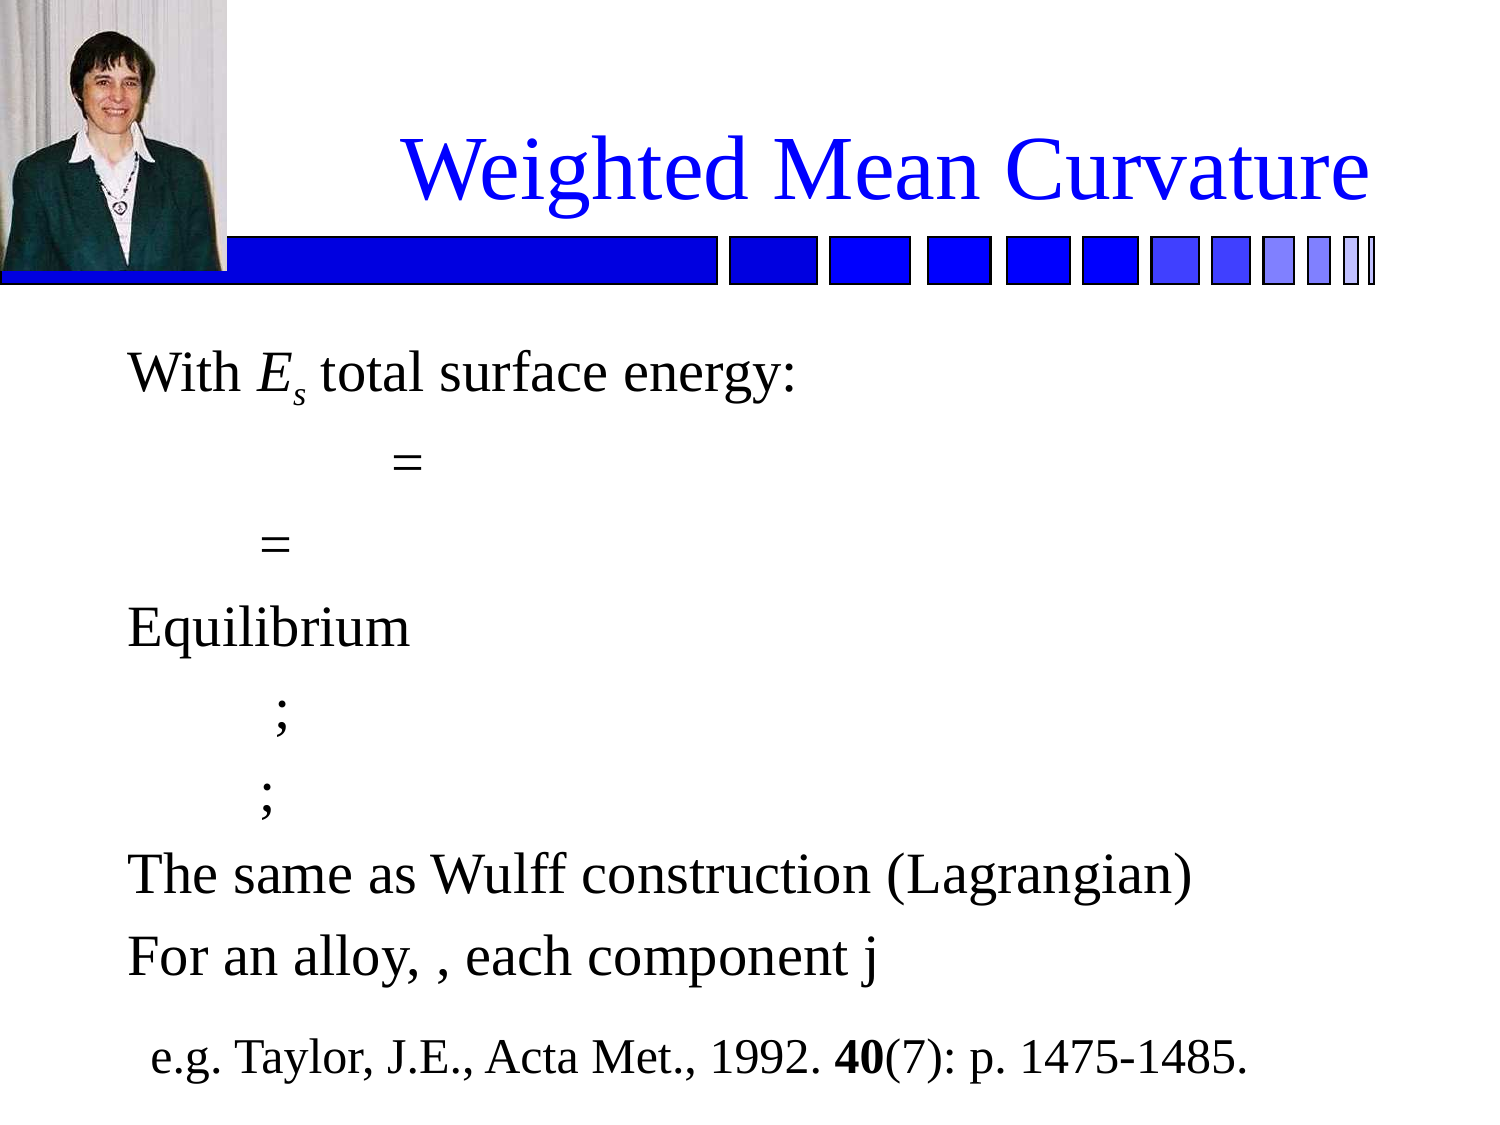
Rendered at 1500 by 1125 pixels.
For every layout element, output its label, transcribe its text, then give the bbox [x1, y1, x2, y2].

text_box e.g. Taylor, J.E., Acta Met., 1992. 40(7): p. 1475-1485. [135, 1016, 1291, 1125]
picture [0, 0, 227, 271]
title Weighted Mean Curvature [230, 31, 1388, 225]
